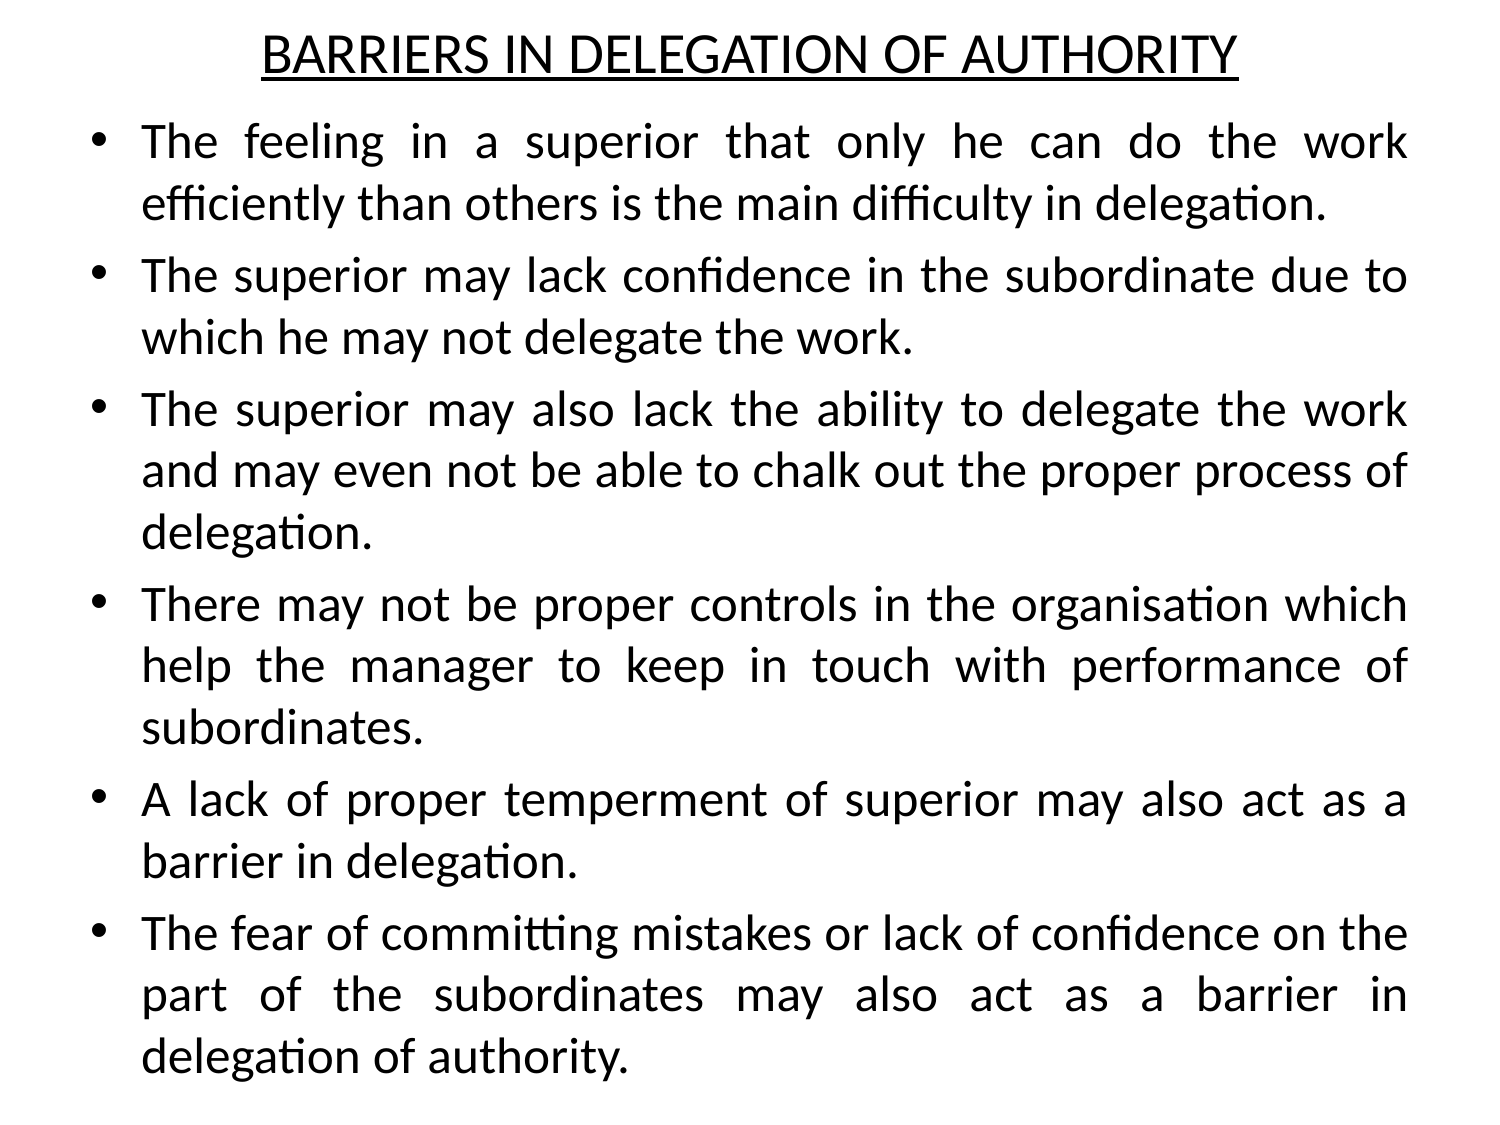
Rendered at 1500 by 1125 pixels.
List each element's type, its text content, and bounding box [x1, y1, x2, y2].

list The feeling in a superior that only he can do the work efficiently than others is the main difficulty in delegation. The superior may lack confidence in the subordinate due to which he may not delegate the work. The superior may also lack the ability to delegate the work and may even not be able to chalk out the proper process of delegation. There may not be proper controls in the organisation which help the manager to keep in touch with performance of subordinates. A lack of proper temperment of superior may also act as a barrier in delegation. The fear of committing mistakes or lack of confidence on the part of the subordinates may also act as a barrier in delegation of authority. [75, 99, 1425, 1100]
title BARRIERS IN DELEGATION OF AUTHORITY [75, 0, 1425, 99]
